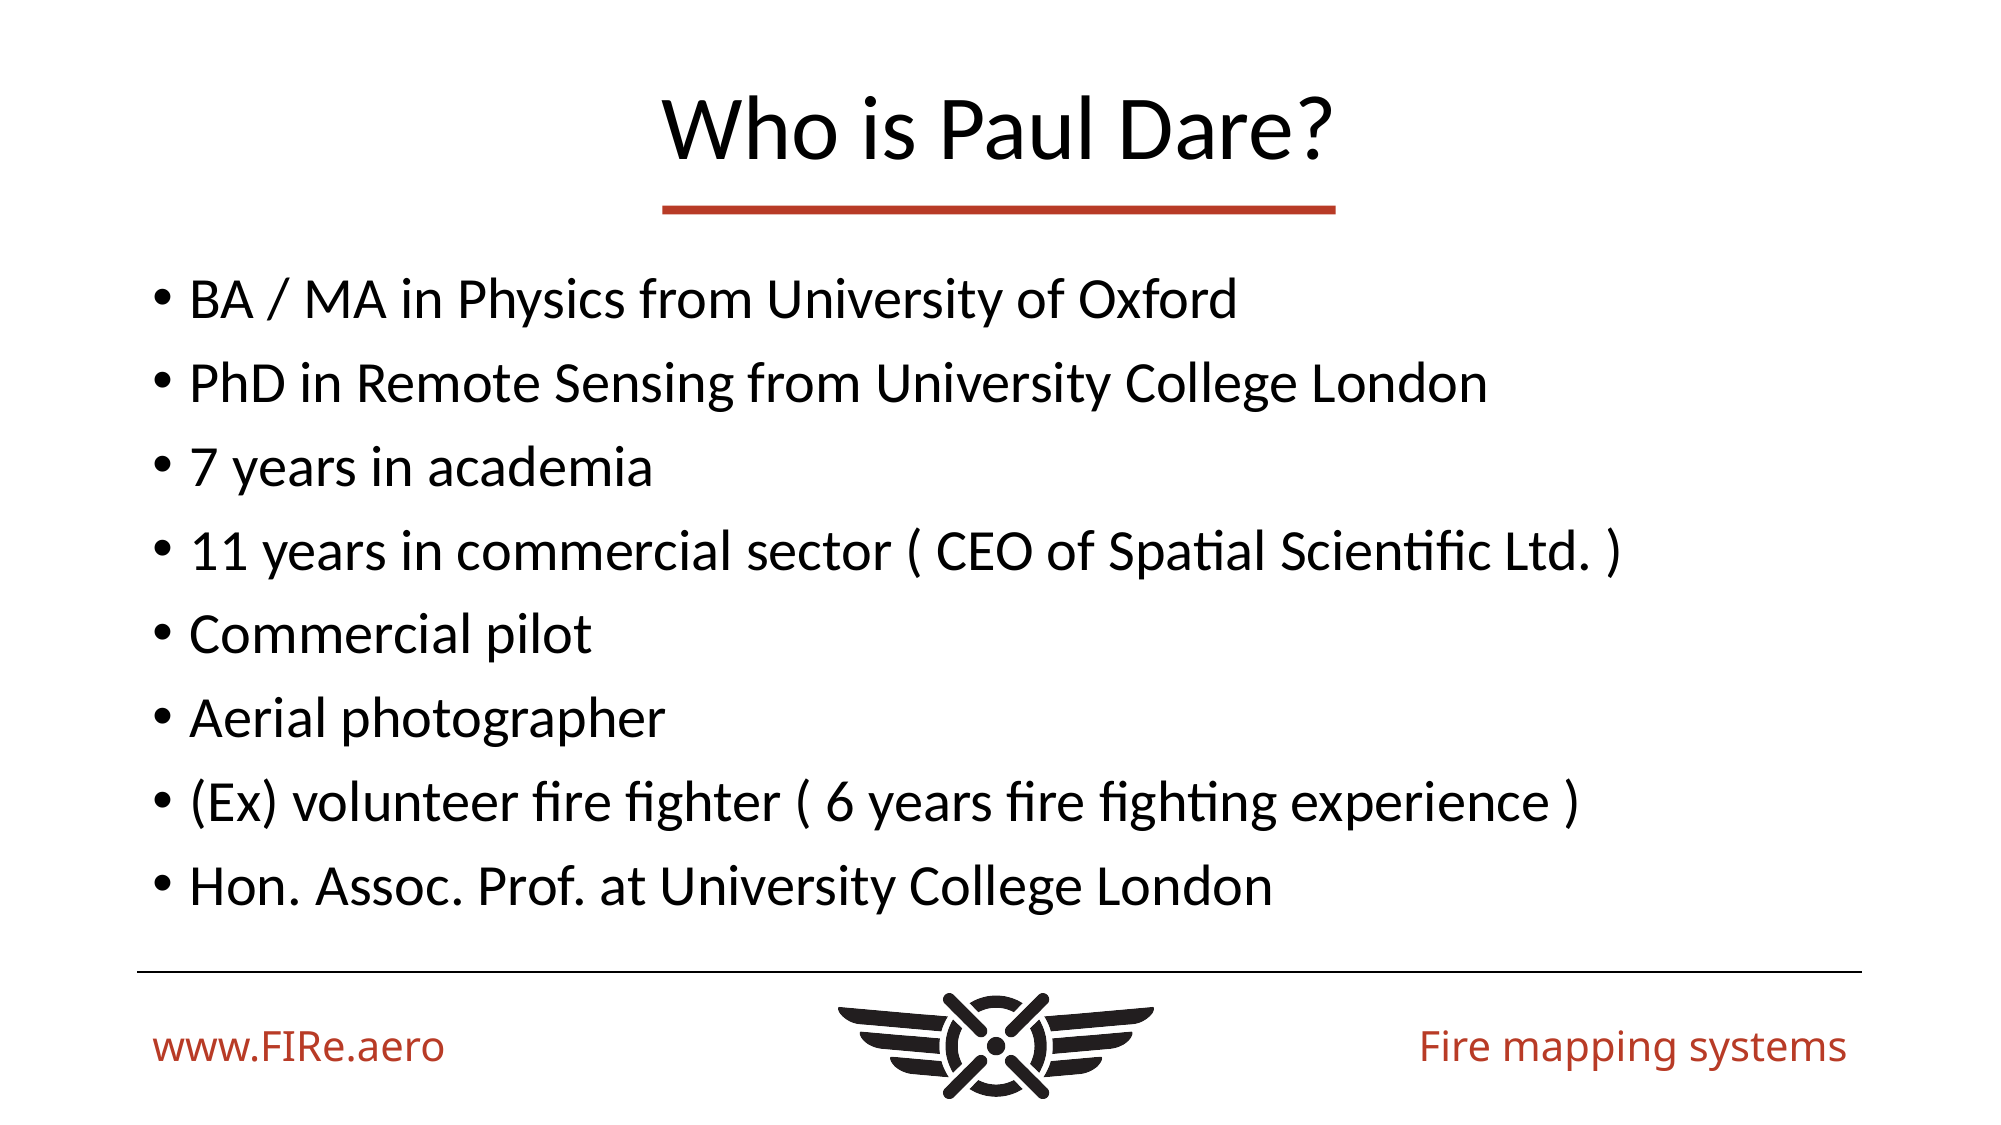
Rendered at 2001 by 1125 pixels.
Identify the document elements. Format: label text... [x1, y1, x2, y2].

title Who is Paul Dare? [137, 21, 1863, 239]
picture [838, 993, 1154, 1099]
list BA / MA in Physics from University of Oxford PhD in Remote Sensing from University College London 7 years in academia 11 years in commercial sector ( CEO of Spatial Scientific Ltd. ) Commercial pilot Aerial photographer (Ex) volunteer fire fighter ( 6 years fire fighting experience ) Hon. Assoc. Prof. at University College London [137, 260, 1863, 972]
